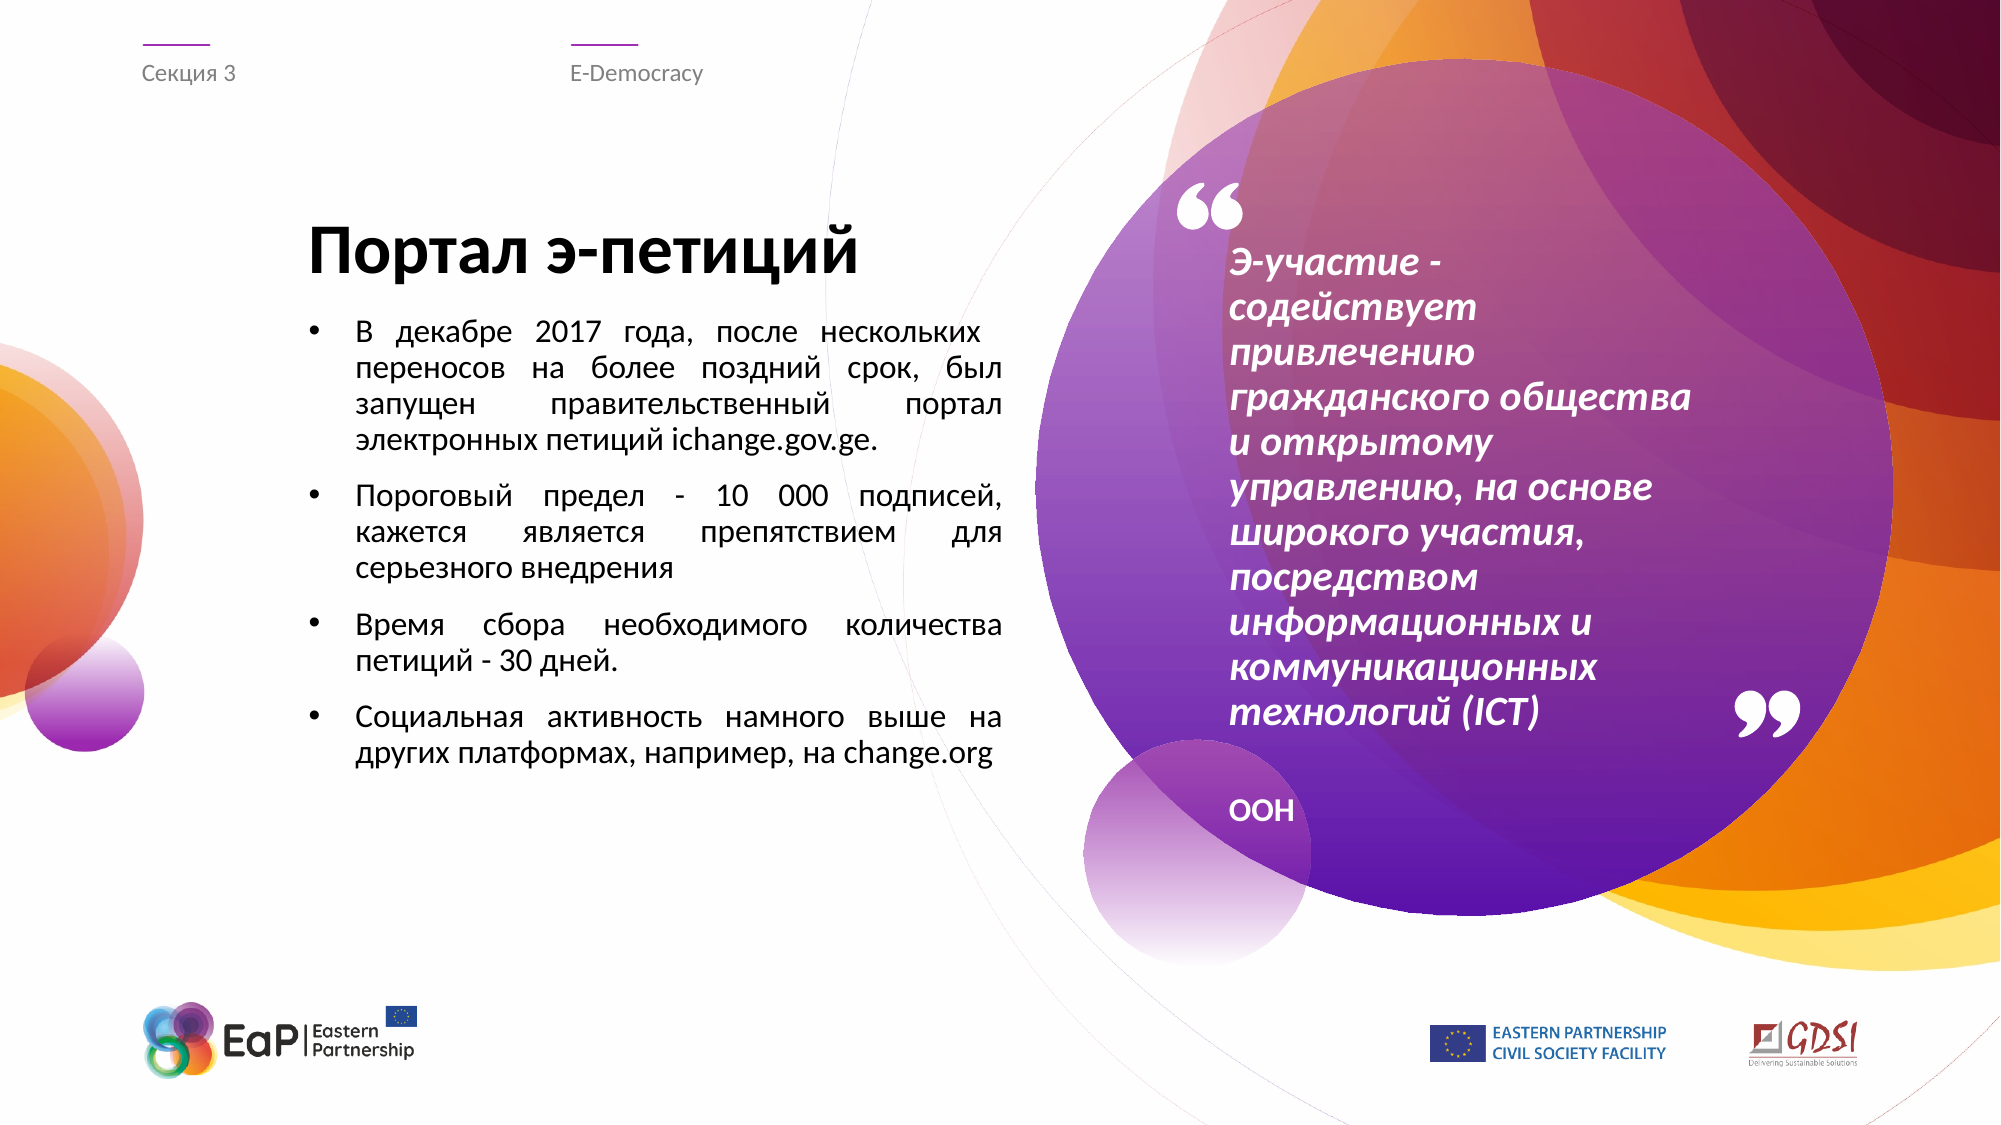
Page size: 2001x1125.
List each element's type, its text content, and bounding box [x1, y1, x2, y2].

text_box [1082, 738, 1312, 968]
list В декабре 2017 года, после нескольких переносов на более поздний срок, был запущен правительственный портал электронных петиций ichange.gov.ge. Пороговый предел - 10 000 подписей, кажется является препятствием для серьезного внедрения Время сбора необходимого количества петиций - 30 дней. Социальная активность намного выше на других платформах, например, на change.org [293, 306, 1019, 933]
picture [0, 0, 2001, 1125]
title Портал э-петиций [293, 204, 1019, 297]
list ООН [1213, 784, 1714, 844]
text_box [1034, 57, 1894, 836]
list Э-участие - содействует привлечению гражданского общества и открытому управлению, на основе широкого участия, посредством информационных и коммуникационных технологий (ICT) [1213, 245, 1714, 729]
list Секция 3 [126, 52, 507, 137]
text_box [1307, 844, 1703, 917]
list E-Democracy [554, 52, 935, 137]
